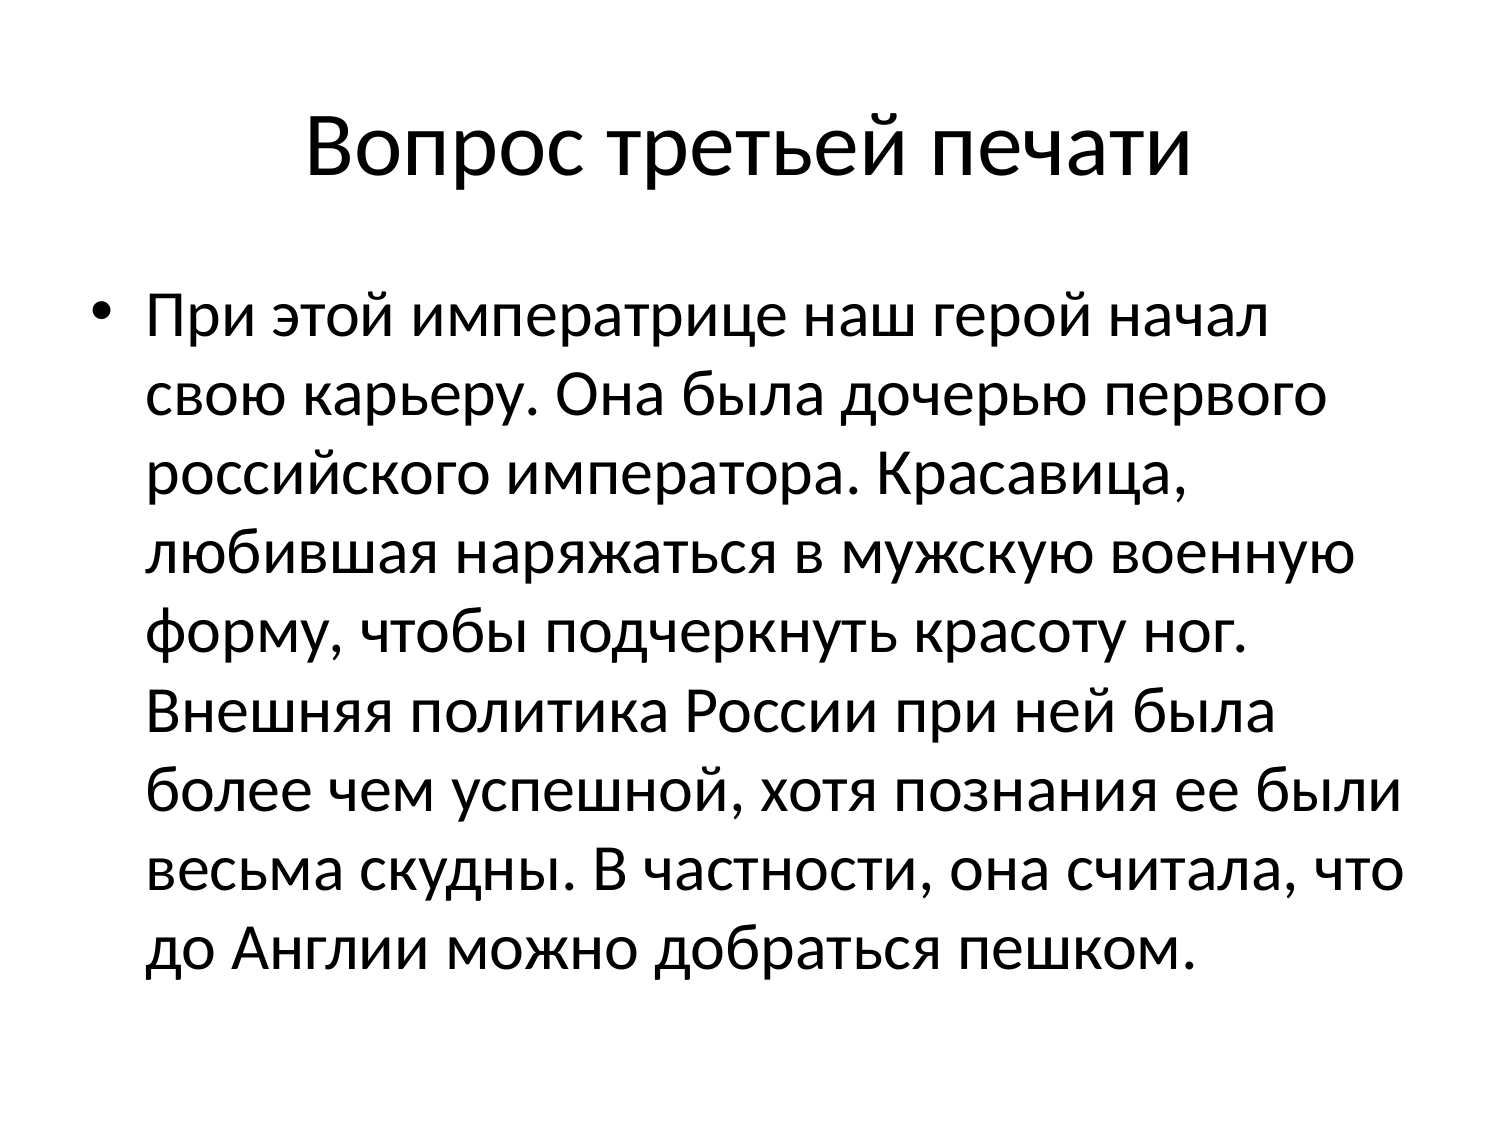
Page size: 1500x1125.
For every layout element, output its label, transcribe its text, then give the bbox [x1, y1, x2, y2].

list При этой императрице наш герой начал свою карьеру. Она была дочерью первого российского императора. Красавица, любившая наряжаться в мужскую военную форму, чтобы подчеркнуть красоту ног. Внешняя политика России при ней была более чем успешной, хотя познания ее были весьма скудны. В частности, она считала, что до Англии можно добраться пешком. [75, 262, 1425, 1005]
title Вопрос третьей печати [75, 45, 1425, 233]
